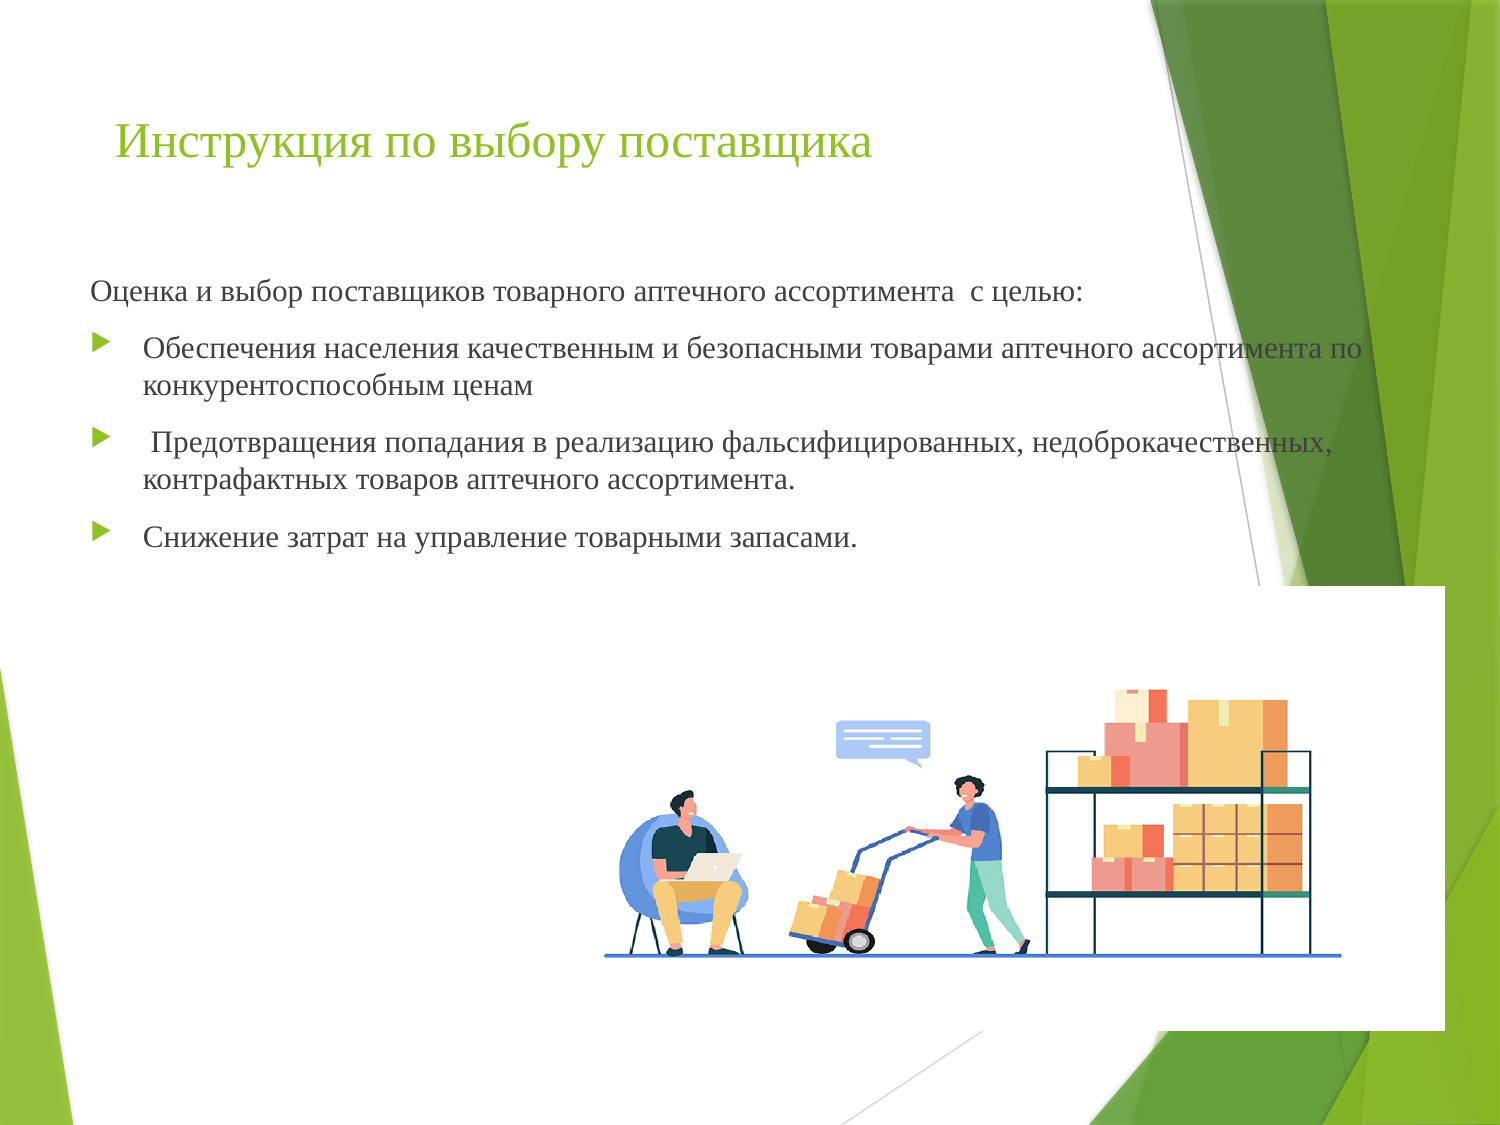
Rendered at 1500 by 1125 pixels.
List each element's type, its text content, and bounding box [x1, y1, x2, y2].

title Инструкция по выбору поставщика [99, 99, 1142, 262]
picture [489, 585, 1446, 1031]
list Оценка и выбор поставщиков товарного аптечного ассортимента с целью: Обеспечения населения качественным и безопасными товарами аптечного ассортимента по конкурентоспособным ценам Предотвращения попадания в реализацию фальсифицированных, недоброкачественных, контрафактных товаров аптечного ассортимента. Снижение затрат на управление товарными запасами. [75, 262, 1425, 563]
